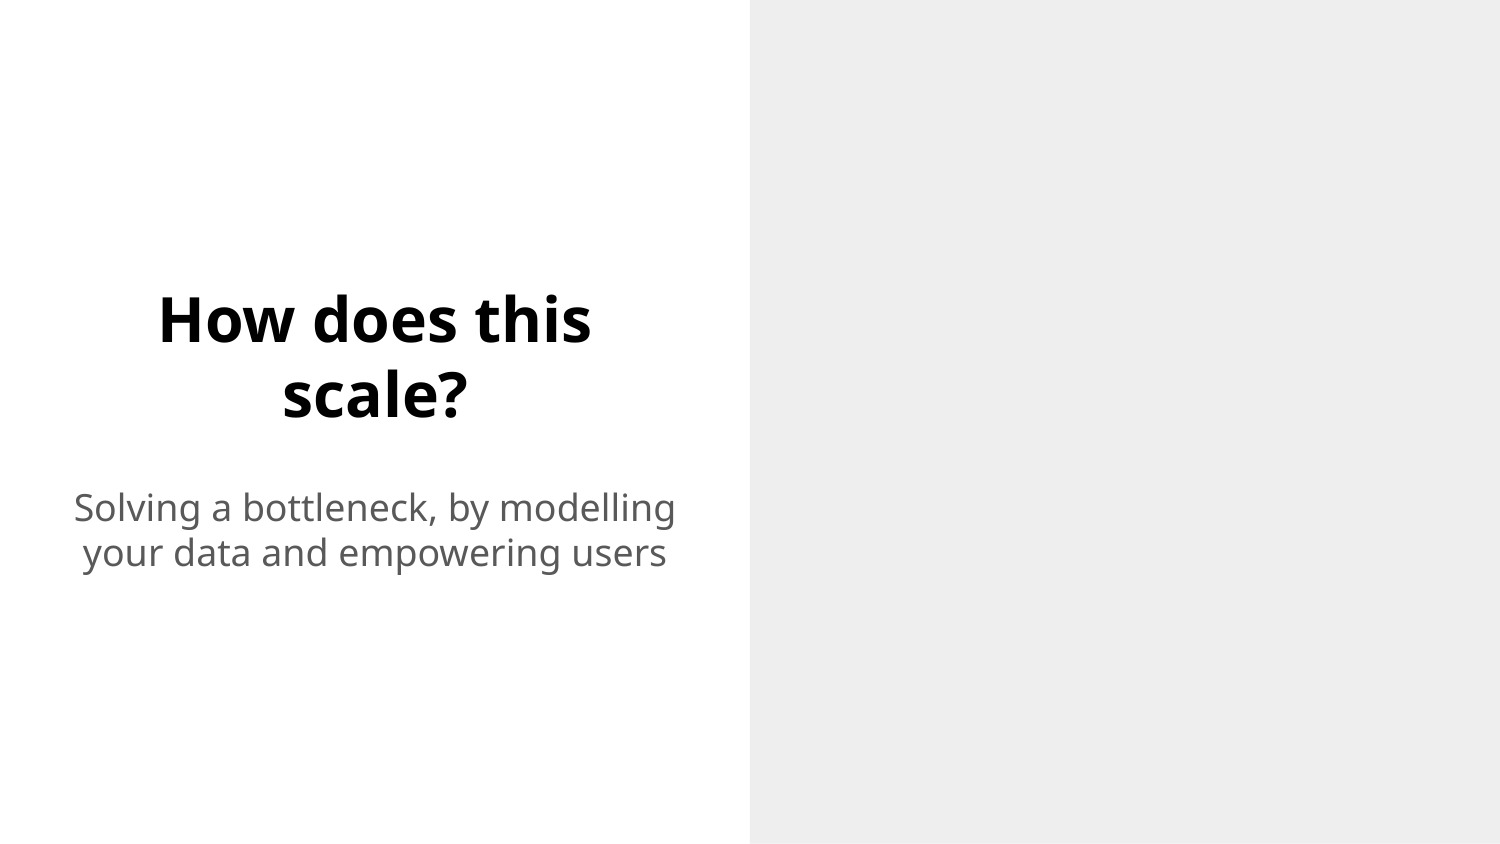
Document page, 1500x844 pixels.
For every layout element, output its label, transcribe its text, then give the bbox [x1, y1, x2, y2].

title How does this scale? [43, 202, 708, 446]
subtitle Solving a bottleneck, by modelling your data and empowering users [43, 469, 708, 672]
